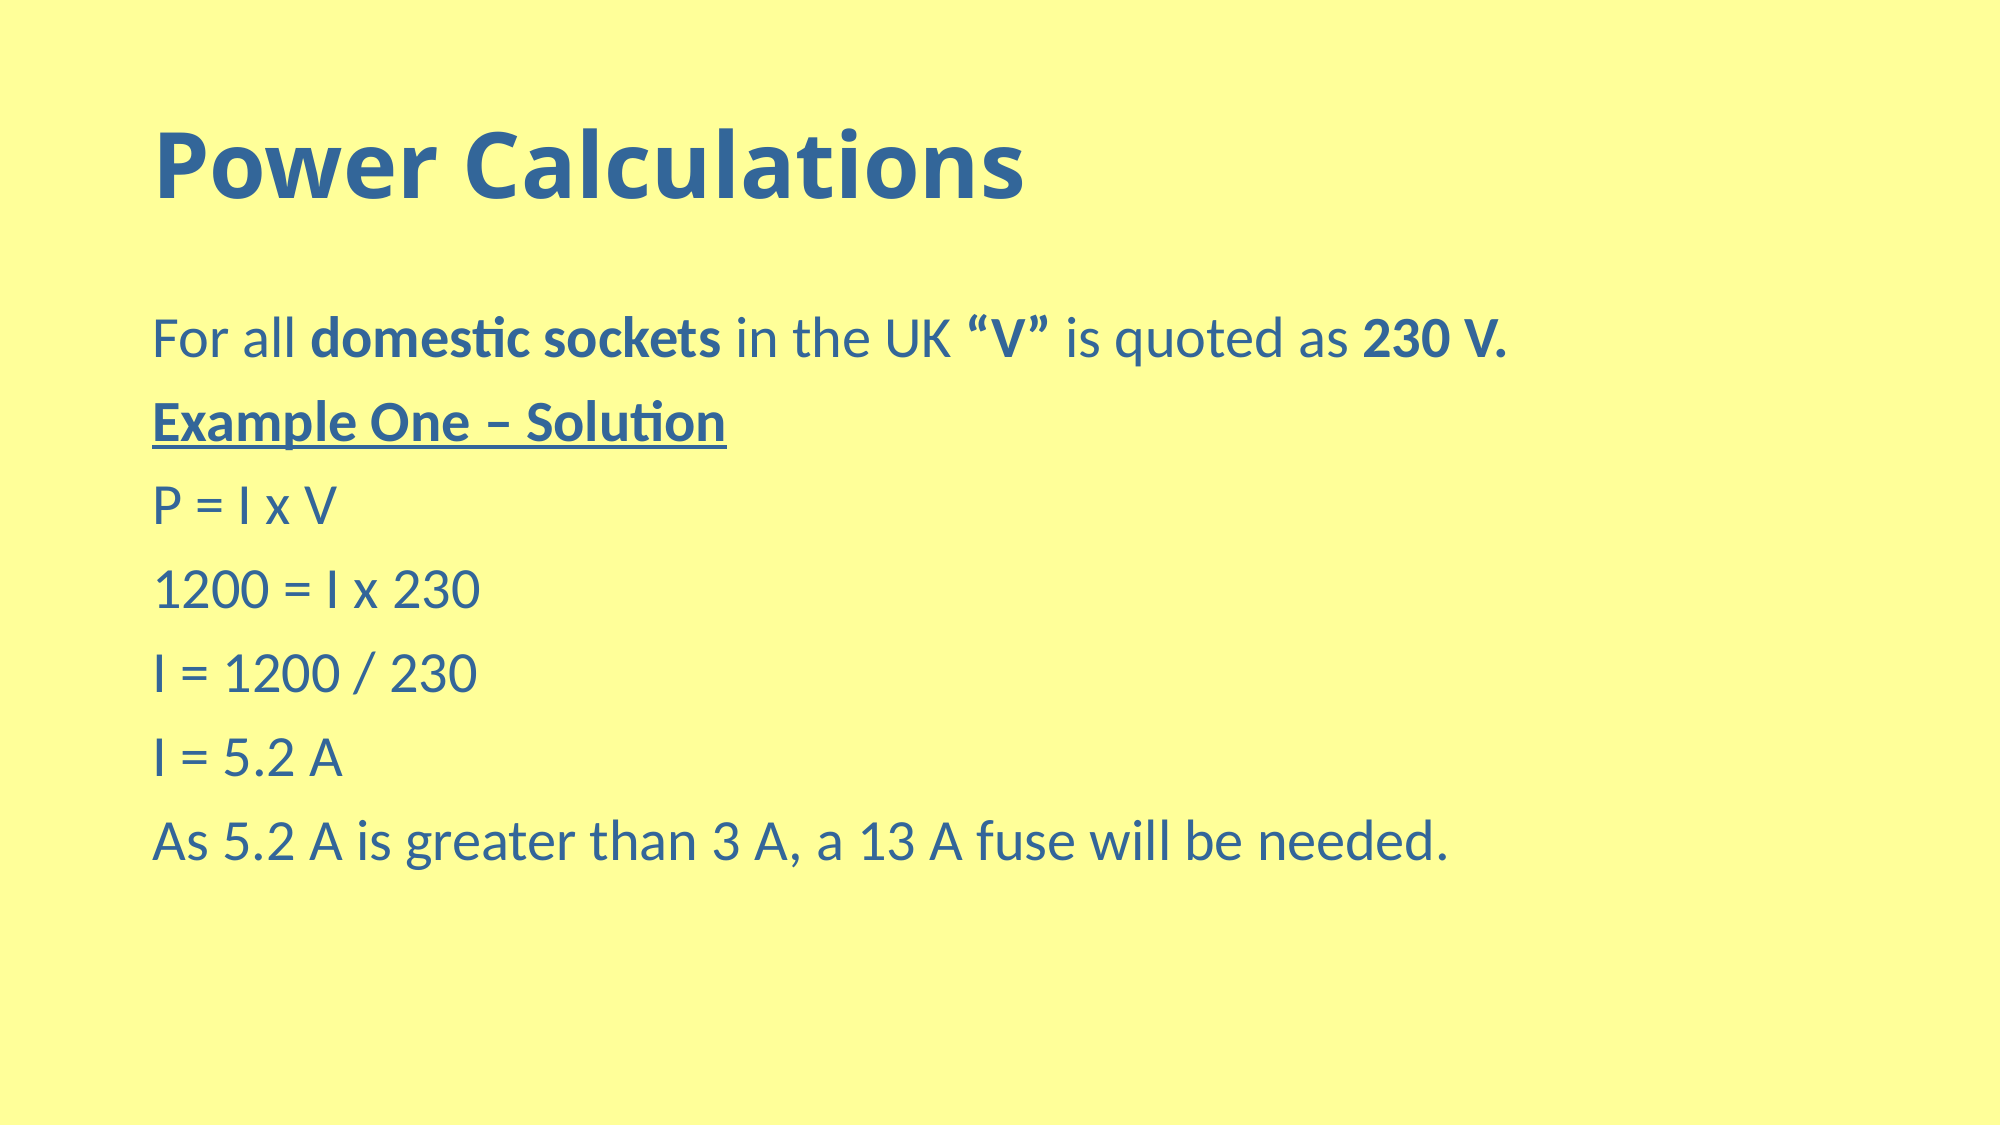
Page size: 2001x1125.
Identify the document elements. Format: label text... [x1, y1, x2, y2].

title Power Calculations [137, 59, 1863, 278]
list For all domestic sockets in the UK “V” is quoted as 230 V. Example One – Solution P = I x V 1200 = I x 230 I = 1200 / 230 I = 5.2 A As 5.2 A is greater than 3 A, a 13 A fuse will be needed. [137, 299, 1863, 1014]
